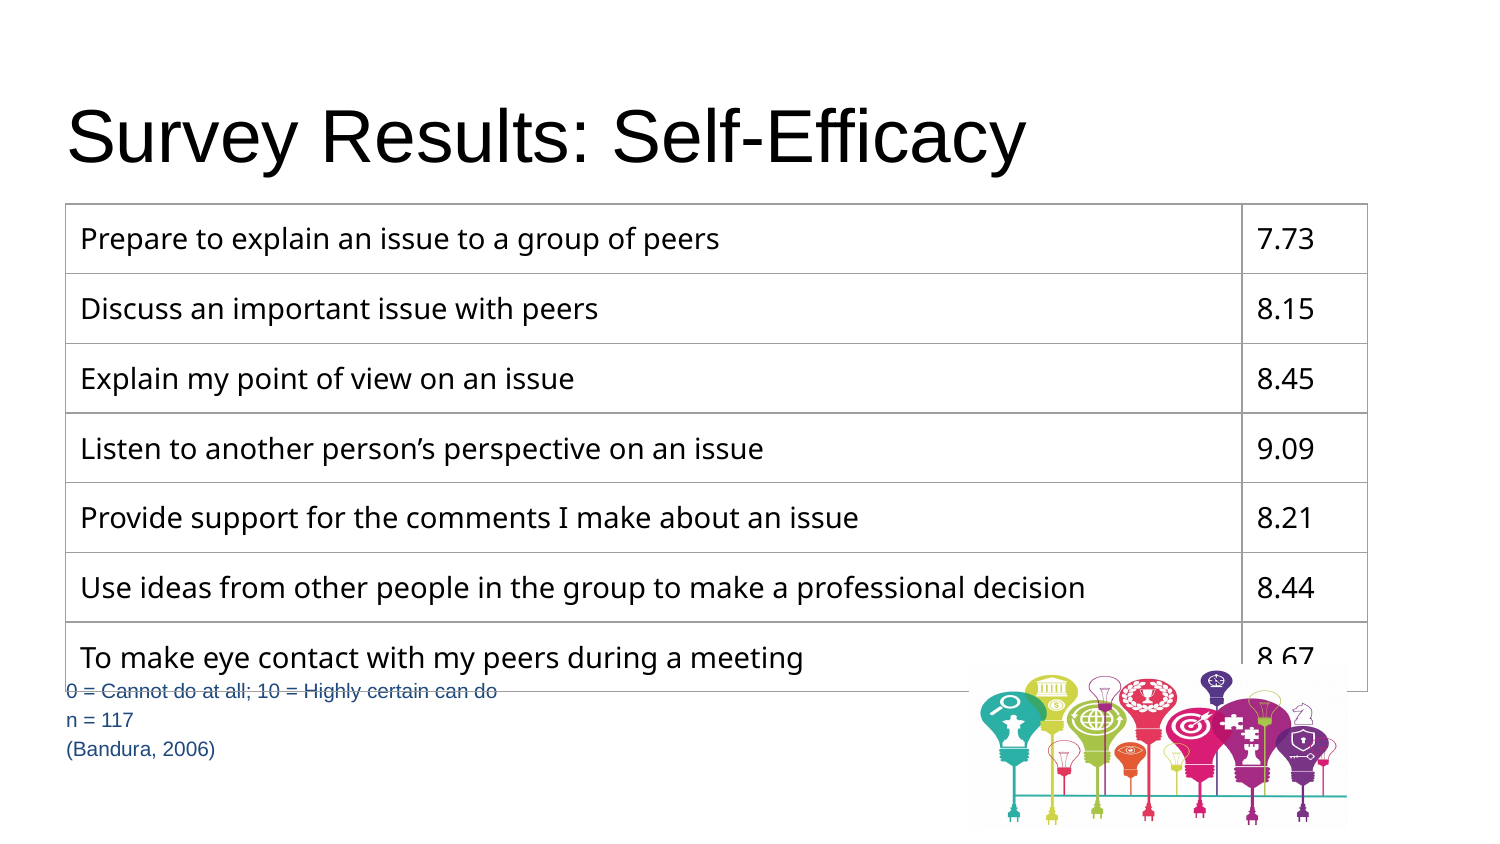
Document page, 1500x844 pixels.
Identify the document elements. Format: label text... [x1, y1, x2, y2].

title Survey Results: Self-Efficacy [51, 72, 1449, 167]
table_header 7.73 [1243, 205, 1367, 273]
picture [969, 664, 1347, 829]
table_cell 8.44 [1243, 553, 1367, 621]
table_cell Provide support for the comments I make about an issue [66, 483, 1241, 552]
table_cell 8.21 [1243, 483, 1367, 552]
table_cell 9.09 [1243, 414, 1367, 482]
table_cell Explain my point of view on an issue [66, 344, 1241, 412]
table_cell Discuss an important issue with peers [66, 274, 1241, 343]
table_cell 8.15 [1243, 274, 1367, 343]
list 0 = Cannot do at all; 10 = Highly certain can do n = 117 (Bandura, 2006) [51, 189, 1449, 780]
table_cell 8.67 [1243, 623, 1367, 691]
table_cell Use ideas from other people in the group to make a professional decision [66, 553, 1241, 621]
table_header Prepare to explain an issue to a group of peers [66, 205, 1241, 273]
table_cell To make eye contact with my peers during a meeting [66, 623, 1241, 691]
table_cell 8.45 [1243, 344, 1367, 412]
table_cell Listen to another person’s perspective on an issue [66, 414, 1241, 482]
